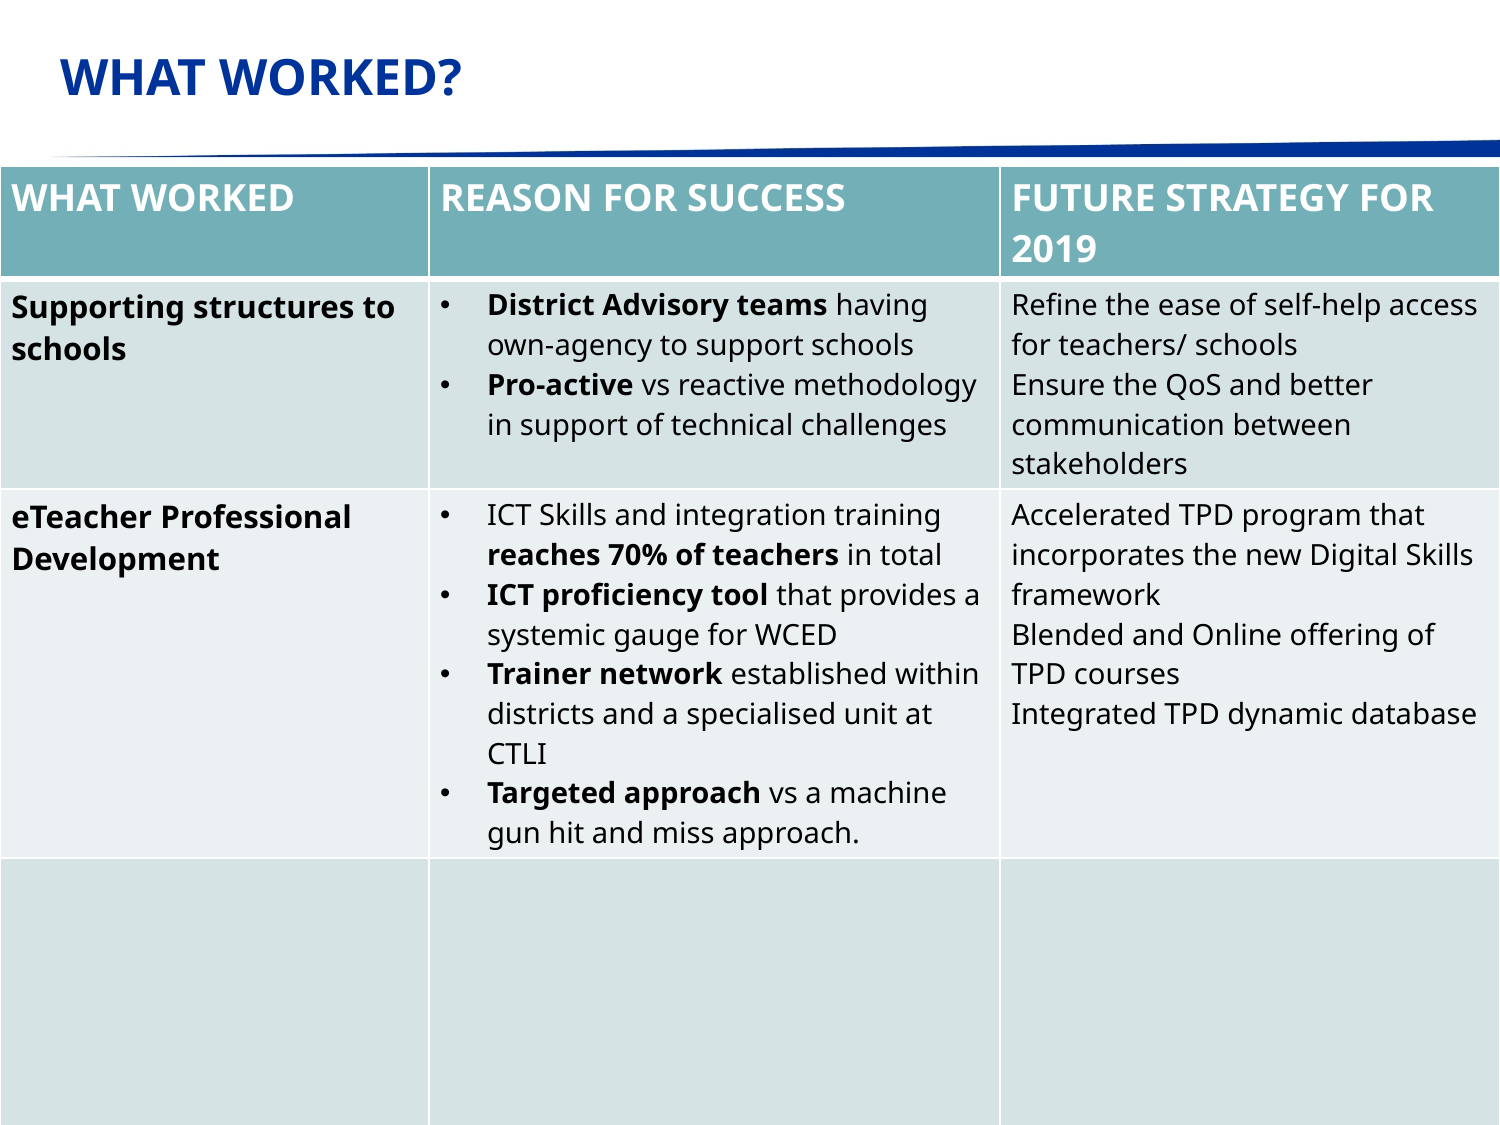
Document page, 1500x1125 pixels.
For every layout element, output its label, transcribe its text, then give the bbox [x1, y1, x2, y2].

text_box WHAT WORKED? [58, 43, 1380, 106]
table_cell Supporting structures to schools [1, 282, 428, 488]
table_cell ICT Skills and integration training reaches 70% of teachers in total ICT proficiency tool that provides a systemic gauge for WCED Trainer network established within districts and a specialised unit at CTLI Targeted approach vs a machine gun hit and miss approach. [430, 490, 999, 857]
table_header FUTURE STRATEGY FOR 2019 [1001, 167, 1499, 276]
table_cell Refine the ease of self-help access for teachers/ schools Ensure the QoS and better communication between stakeholders [1001, 282, 1499, 488]
table_cell eTeacher Professional Development [1, 490, 428, 857]
table_cell Accelerated TPD program that incorporates the new Digital Skills framework Blended and Online offering of TPD courses Integrated TPD dynamic database [1001, 490, 1499, 857]
table_cell District Advisory teams having own-agency to support schools Pro-active vs reactive methodology in support of technical challenges [430, 282, 999, 488]
table_header REASON FOR SUCCESS [430, 167, 999, 276]
picture [0, 121, 1500, 165]
table_header WHAT WORKED [1, 167, 428, 276]
table_cell [1, 859, 428, 1125]
table_cell [1001, 859, 1499, 1125]
table_cell [430, 859, 999, 1125]
